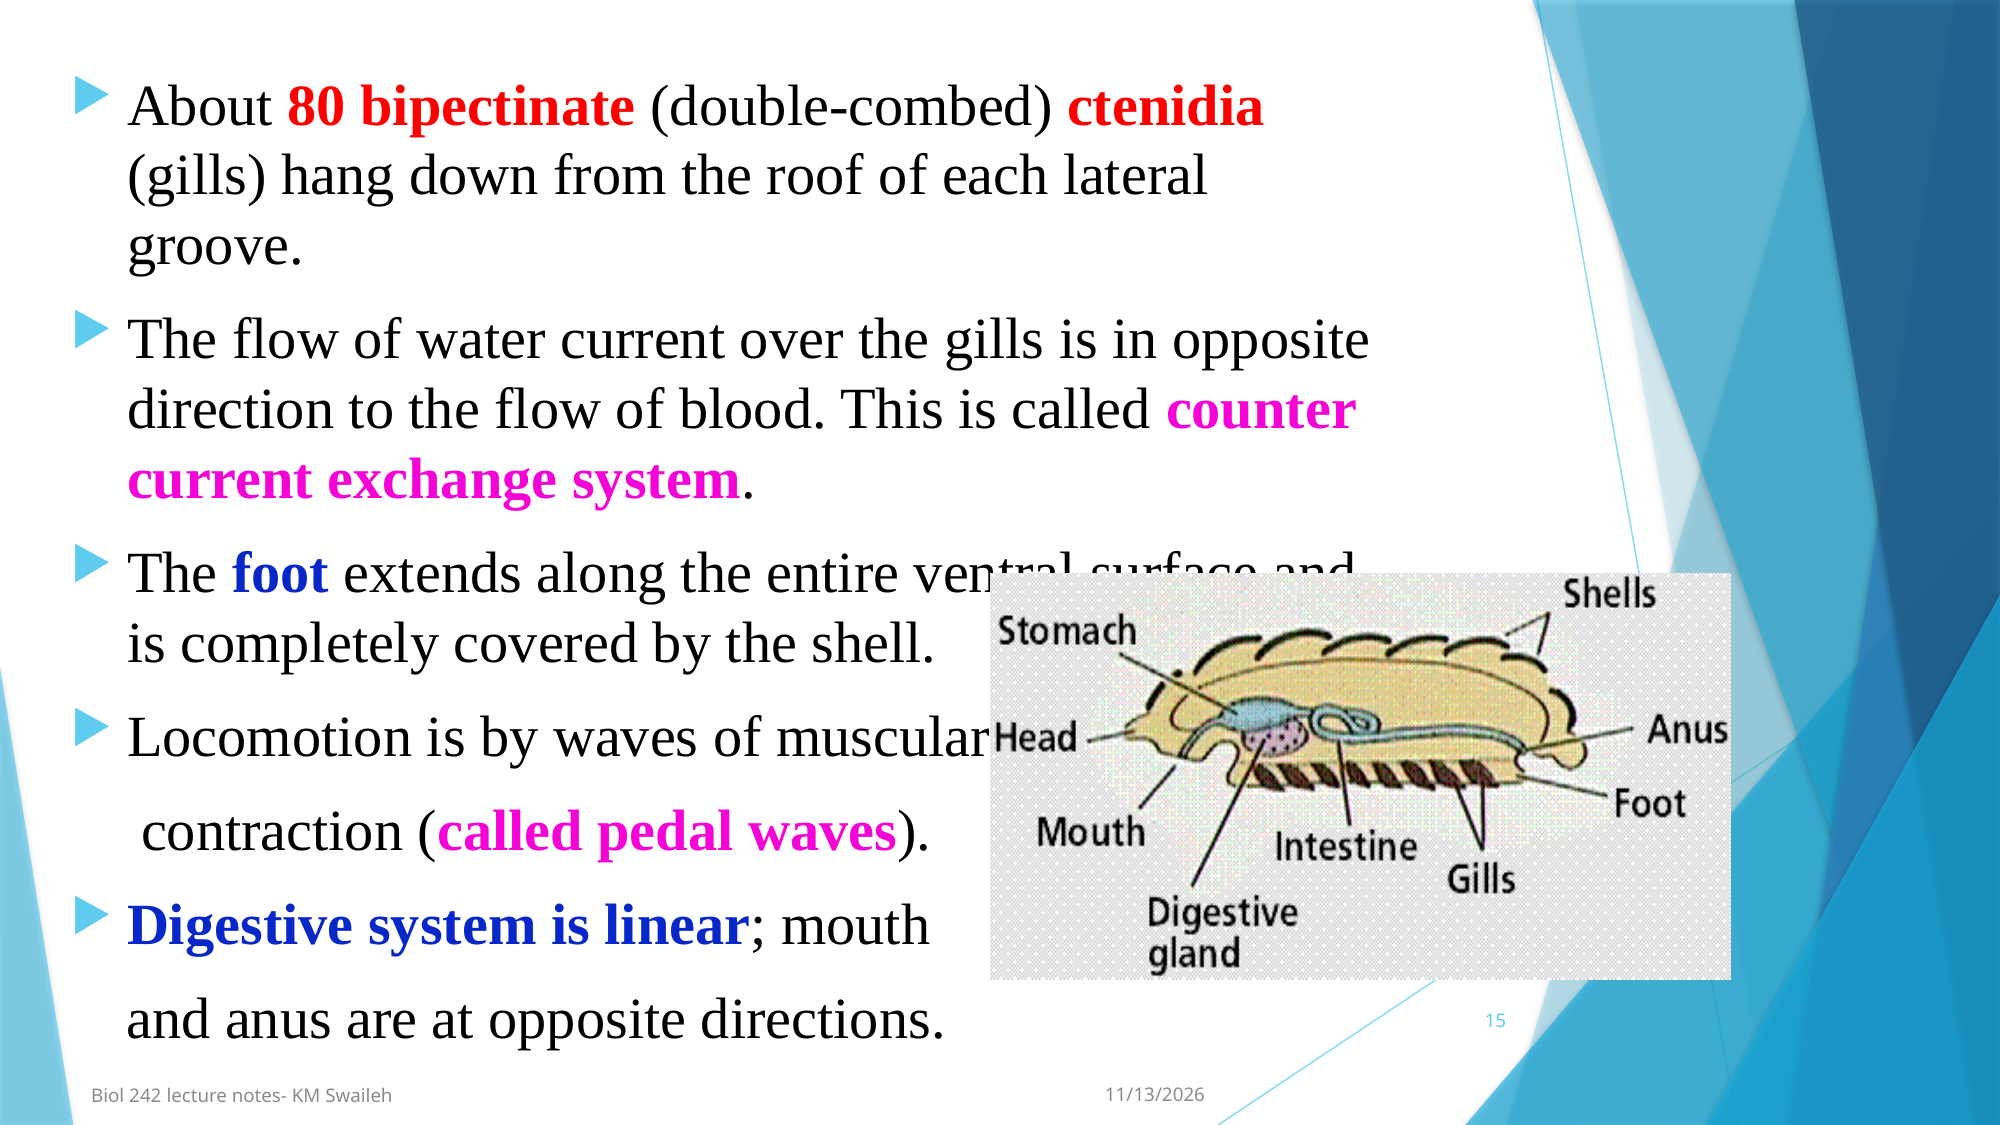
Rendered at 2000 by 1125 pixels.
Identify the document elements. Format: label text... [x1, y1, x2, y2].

footer Biol 242 lecture notes- KM Swaileh [76, 1065, 1110, 1125]
picture [990, 573, 1731, 980]
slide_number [1110, 1065, 1220, 1125]
list About 80 bipectinate (double-combed) ctenidia (gills) hang down from the roof of each lateral groove. The flow of water current over the gills is in opposite direction to the flow of blood. This is called counter current exchange system. The foot extends along the entire ventral surface and is completely covered by the shell. Locomotion is by waves of muscular contraction (called pedal waves). Digestive system is linear; mouth and anus are at opposite directions. [55, 59, 1387, 1066]
slide_number 15 [1409, 991, 1522, 1051]
